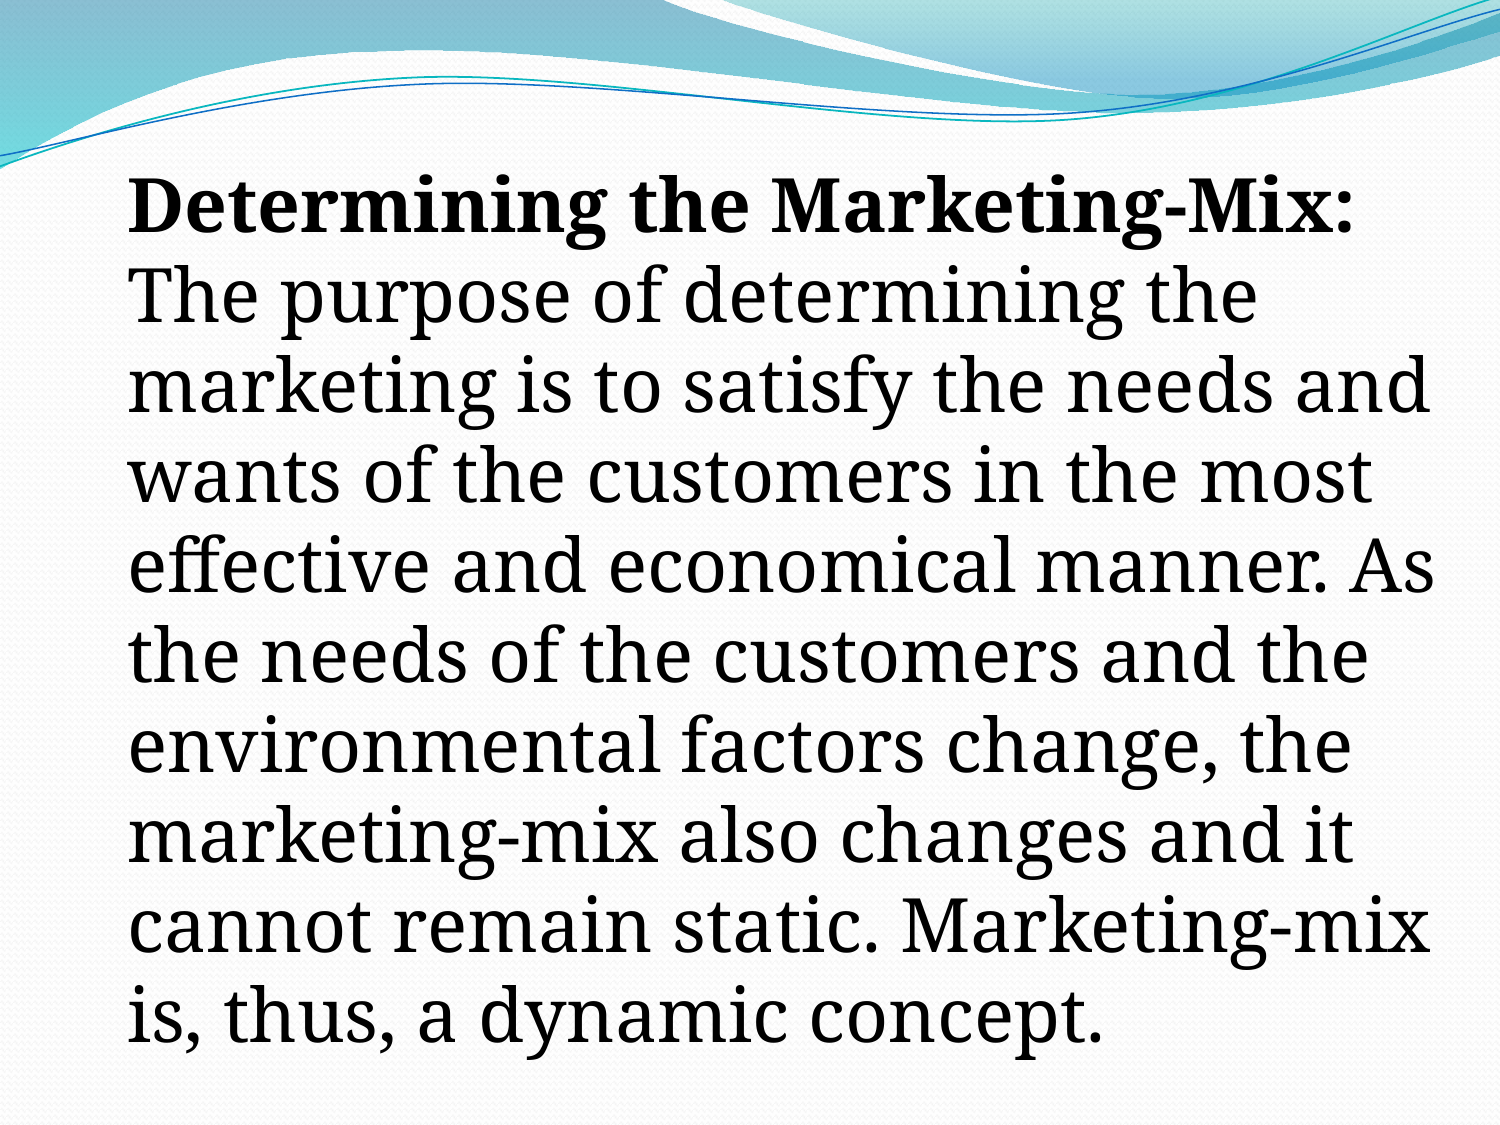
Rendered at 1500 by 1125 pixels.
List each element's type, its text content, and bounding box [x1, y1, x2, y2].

text_box Determining the Marketing-Mix: The purpose of determining the marketing is to satisfy the needs and wants of the customers in the most effective and economical manner. As the needs of the customers and the environmental factors change, the marketing-mix also changes and it cannot remain static. Marketing-mix is, thus, a dynamic concept. [112, 149, 1463, 1065]
